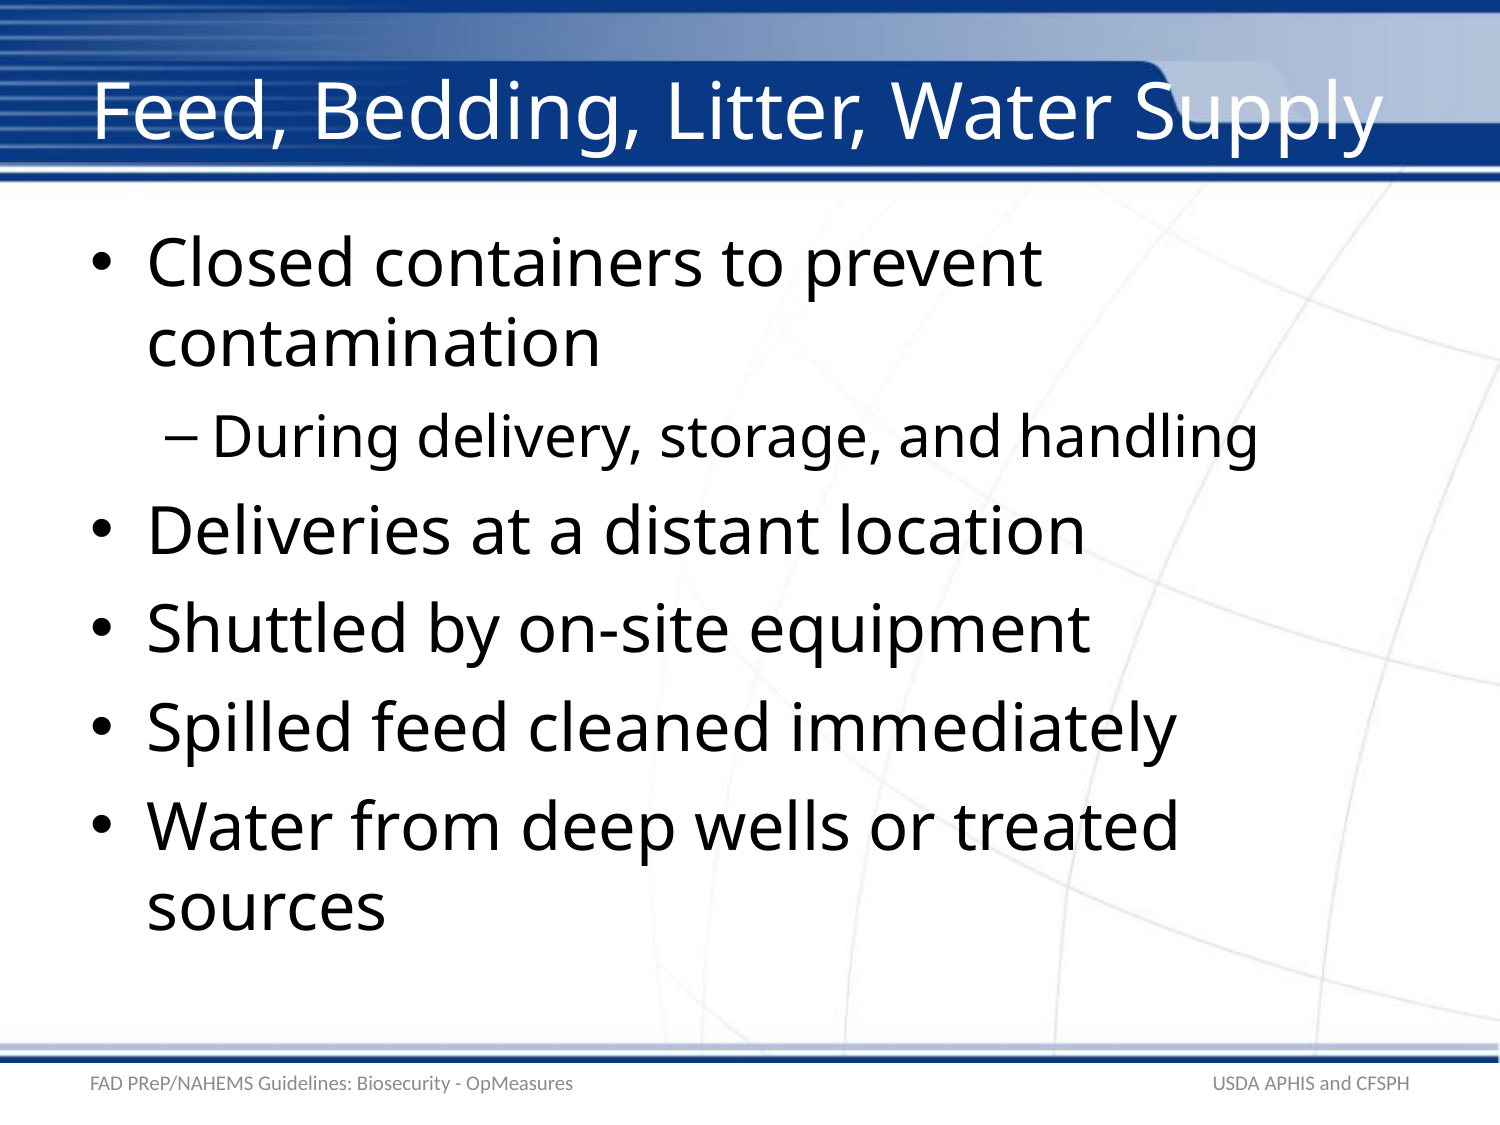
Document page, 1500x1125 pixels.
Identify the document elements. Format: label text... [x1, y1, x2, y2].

list Closed containers to prevent contamination During delivery, storage, and handling Deliveries at a distant location Shuttled by on-site equipment Spilled feed cleaned immediately Water from deep wells or treated sources [75, 212, 1425, 1025]
title Feed, Bedding, Litter, Water Supply [75, 24, 1425, 163]
footer FAD PReP/NAHEMS Guidelines: Biosecurity - OpMeasures [75, 1042, 825, 1103]
slide_number USDA APHIS and CFSPH [1074, 1042, 1425, 1103]
picture [0, 0, 1500, 1063]
